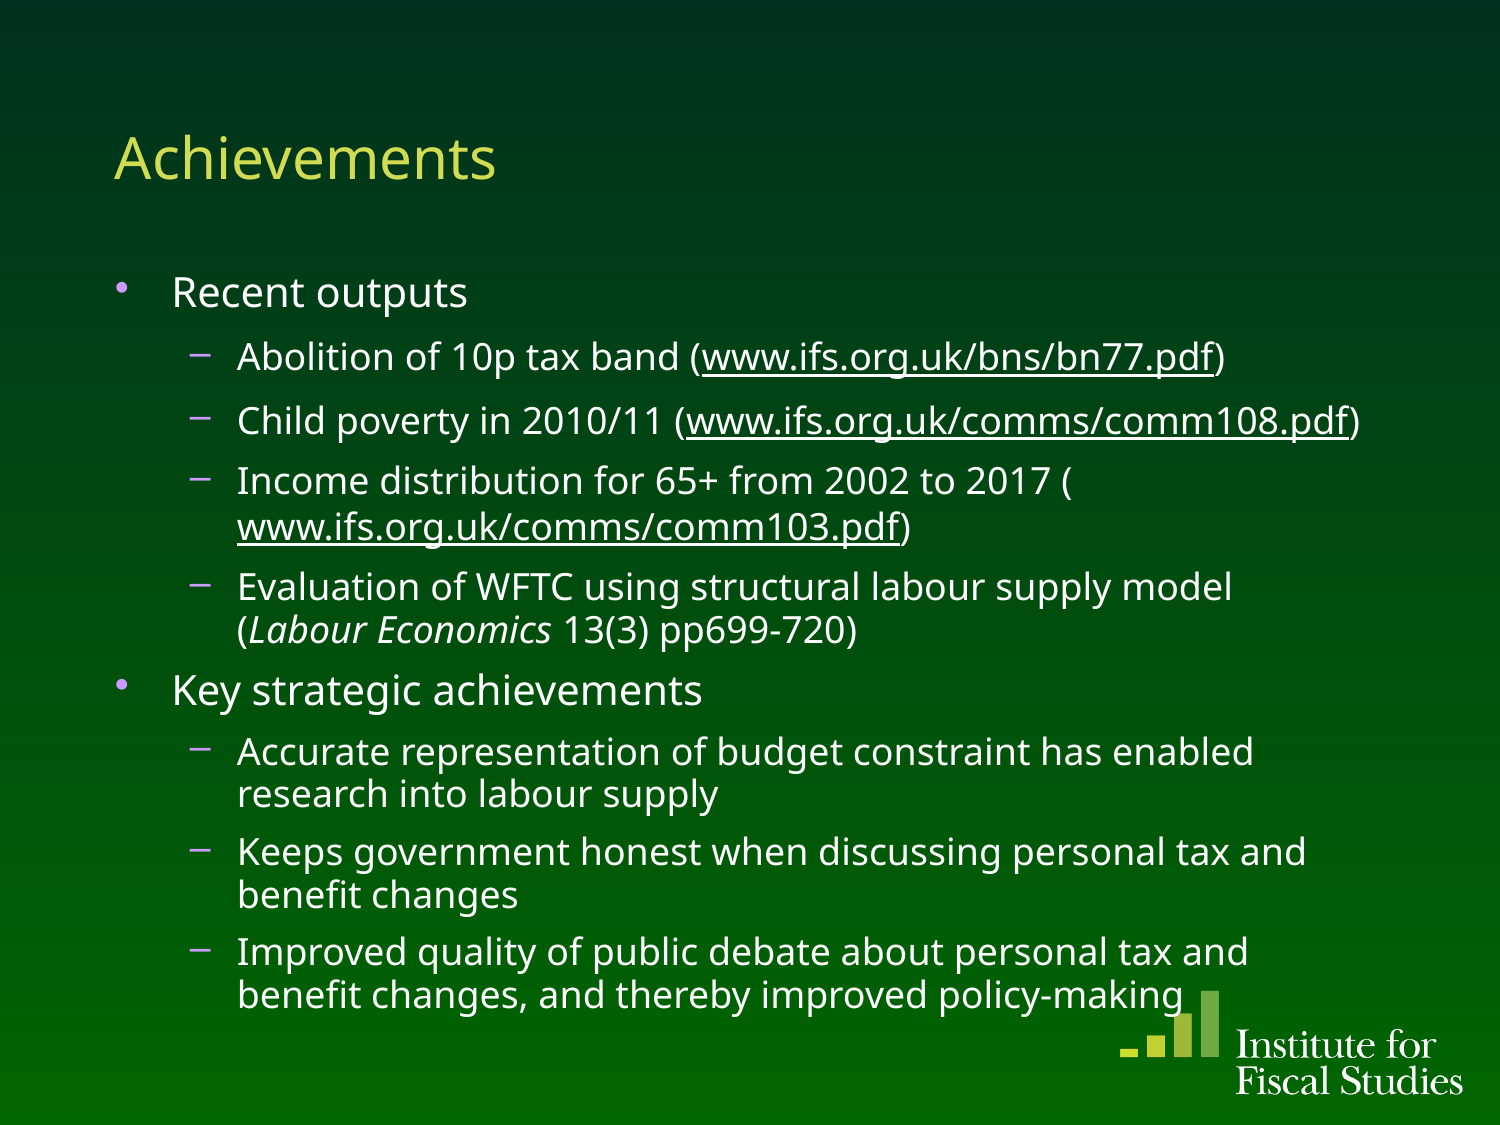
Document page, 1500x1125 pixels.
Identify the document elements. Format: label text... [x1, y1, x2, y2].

list Recent outputs Abolition of 10p tax band (www.ifs.org.uk/bns/bn77.pdf) Child poverty in 2010/11 (www.ifs.org.uk/comms/comm108.pdf) Income distribution for 65+ from 2002 to 2017 (www.ifs.org.uk/comms/comm103.pdf) Evaluation of WFTC using structural labour supply model (Labour Economics 13(3) pp699-720) Key strategic achievements Accurate representation of budget constraint has enabled research into labour supply Keeps government honest when discussing personal tax and benefit changes Improved quality of public debate about personal tax and benefit changes, and thereby improved policy-making [99, 262, 1388, 1041]
title Achievements [99, 37, 1388, 201]
picture [1112, 987, 1475, 1097]
